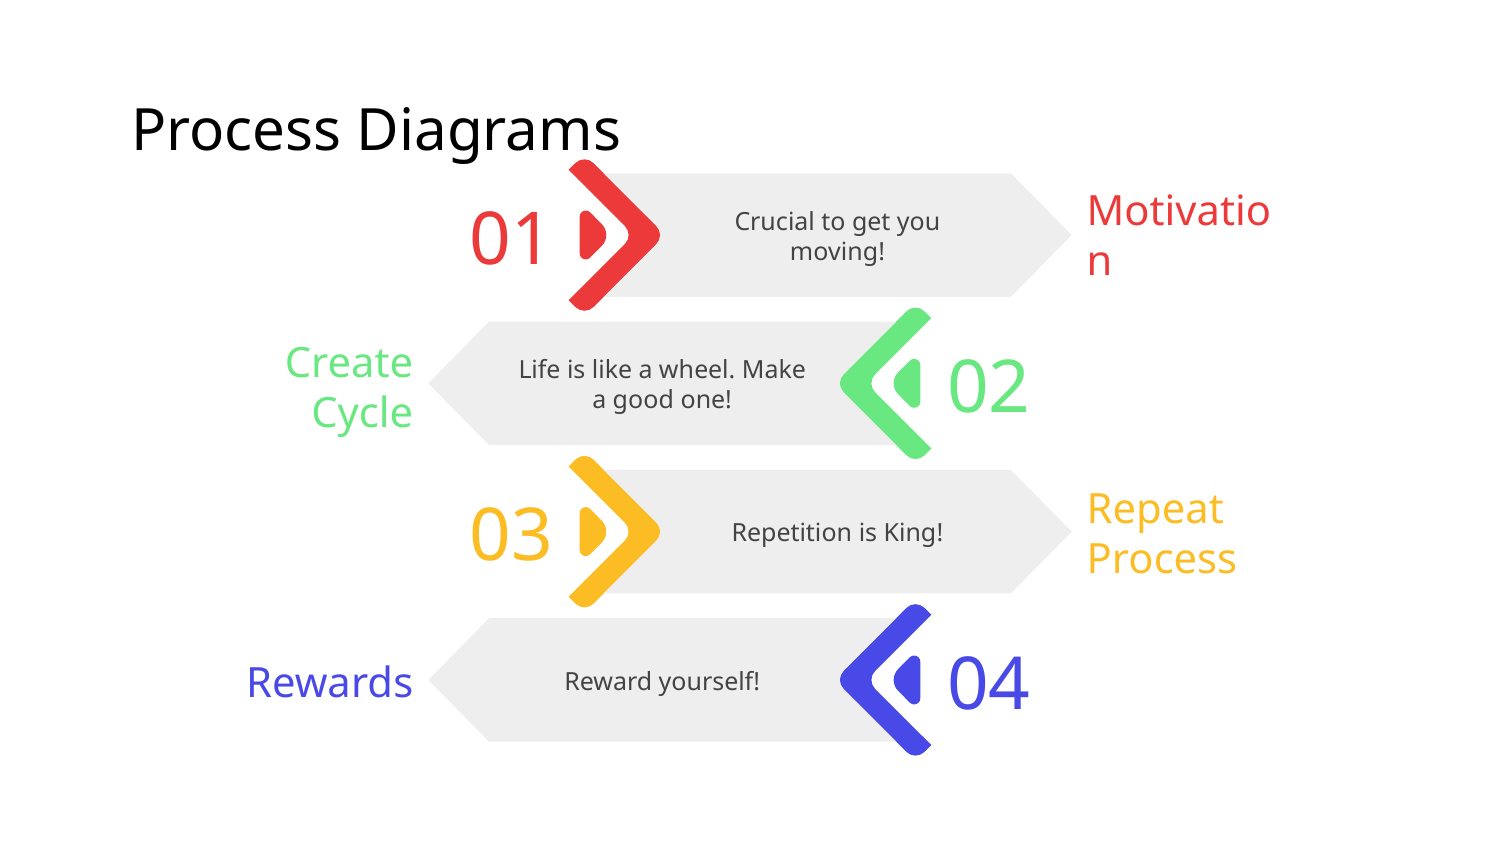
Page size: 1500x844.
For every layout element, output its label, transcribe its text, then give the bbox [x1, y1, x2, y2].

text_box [438, 455, 1362, 608]
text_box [205, 307, 1062, 460]
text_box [205, 603, 1062, 756]
title Process Diagrams [116, 88, 1384, 167]
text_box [438, 159, 1295, 312]
